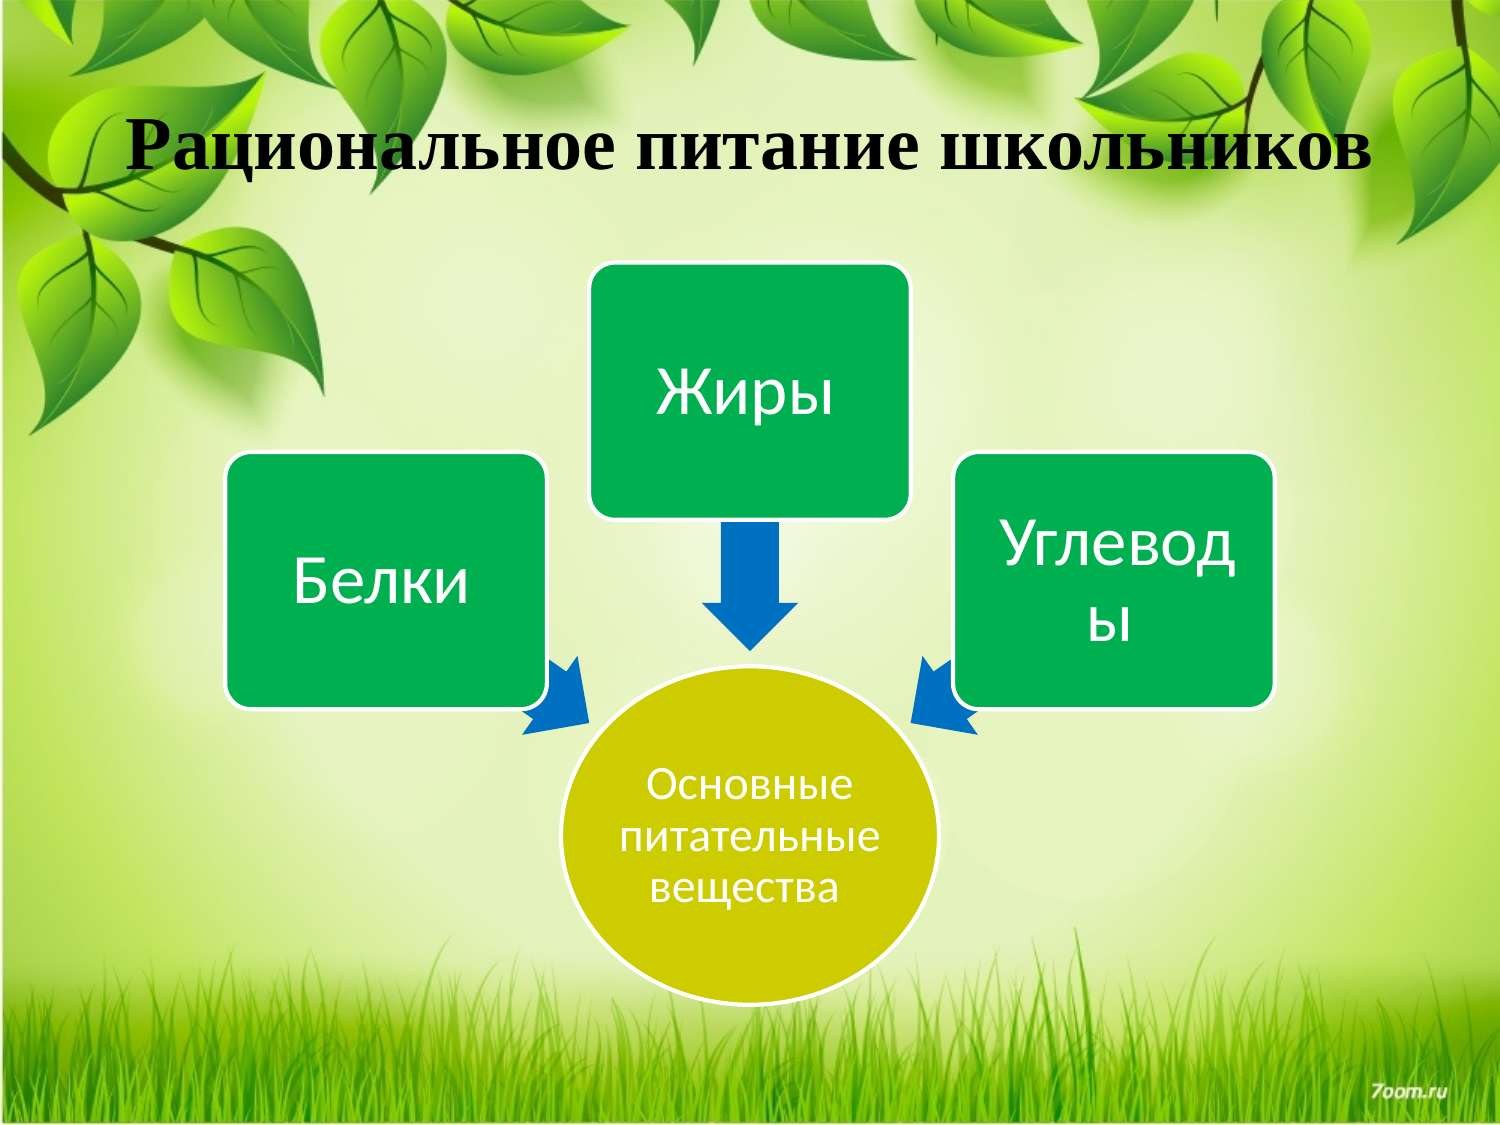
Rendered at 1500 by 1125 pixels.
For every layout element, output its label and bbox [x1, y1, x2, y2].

picture [0, 0, 1500, 1125]
list [74, 262, 1426, 1006]
